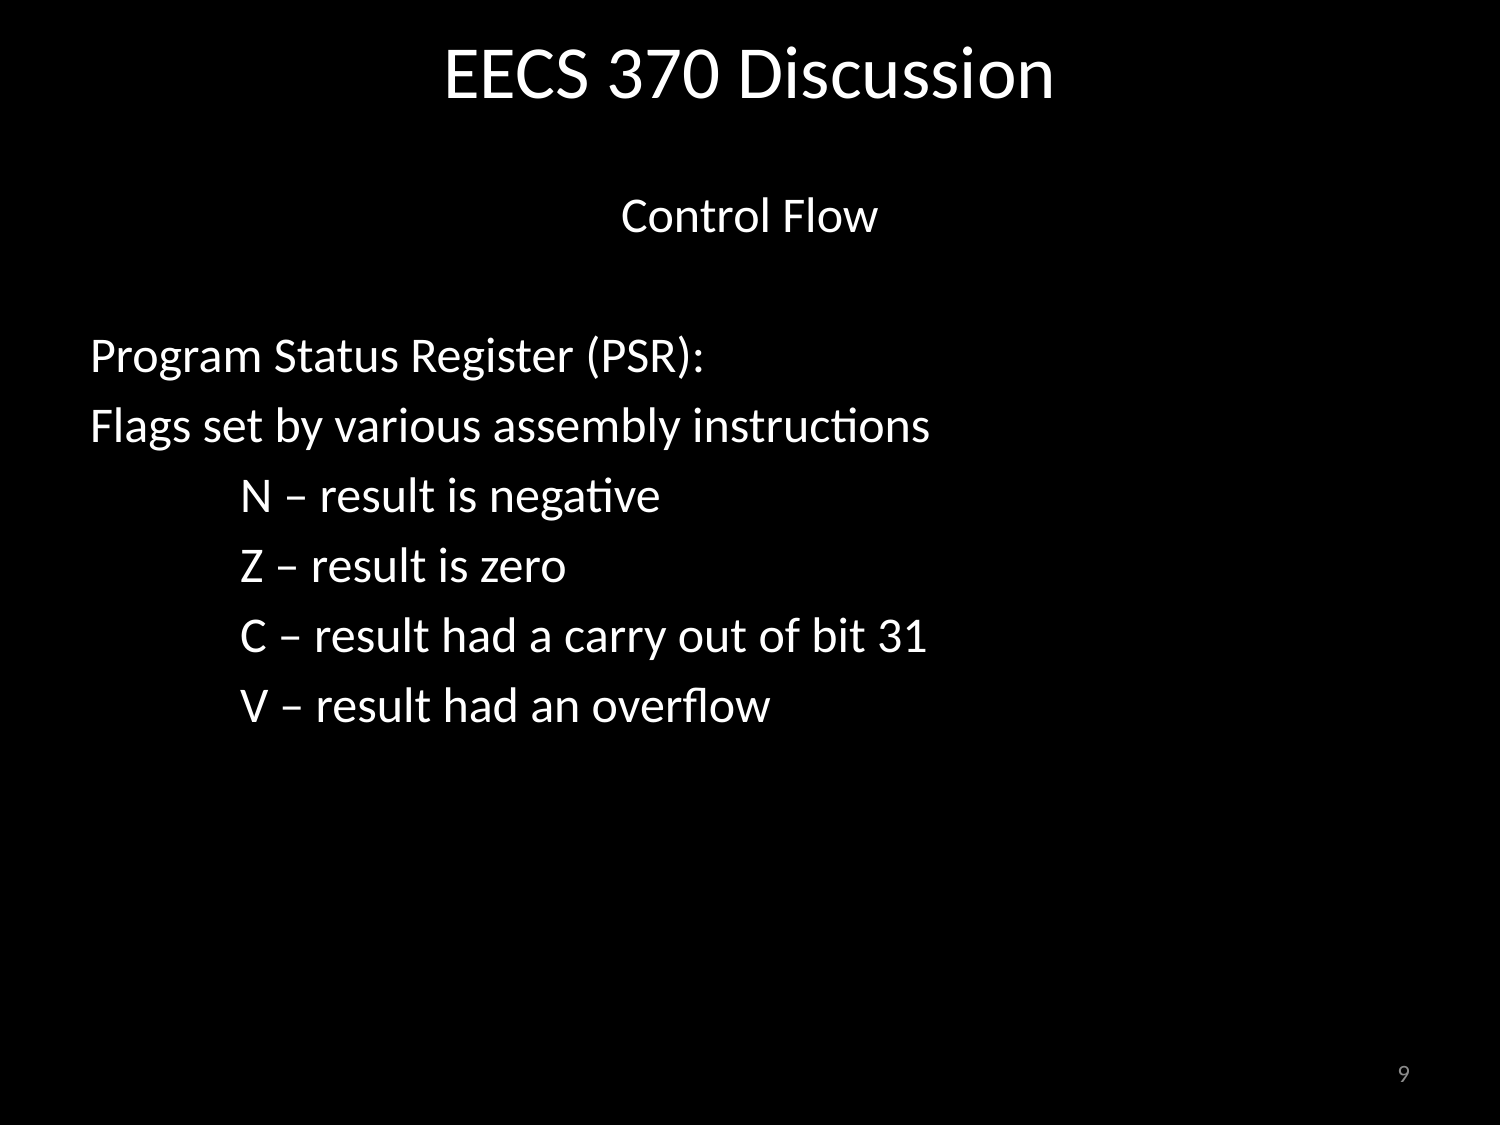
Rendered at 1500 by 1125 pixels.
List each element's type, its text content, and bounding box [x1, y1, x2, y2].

title EECS 370 Discussion [75, 0, 1425, 163]
list Control Flow Program Status Register (PSR): Flags set by various assembly instructions N – result is negative Z – result is zero C – result had a carry out of bit 31 V – result had an overflow [75, 174, 1425, 1063]
slide_number 9 [1074, 1042, 1425, 1103]
